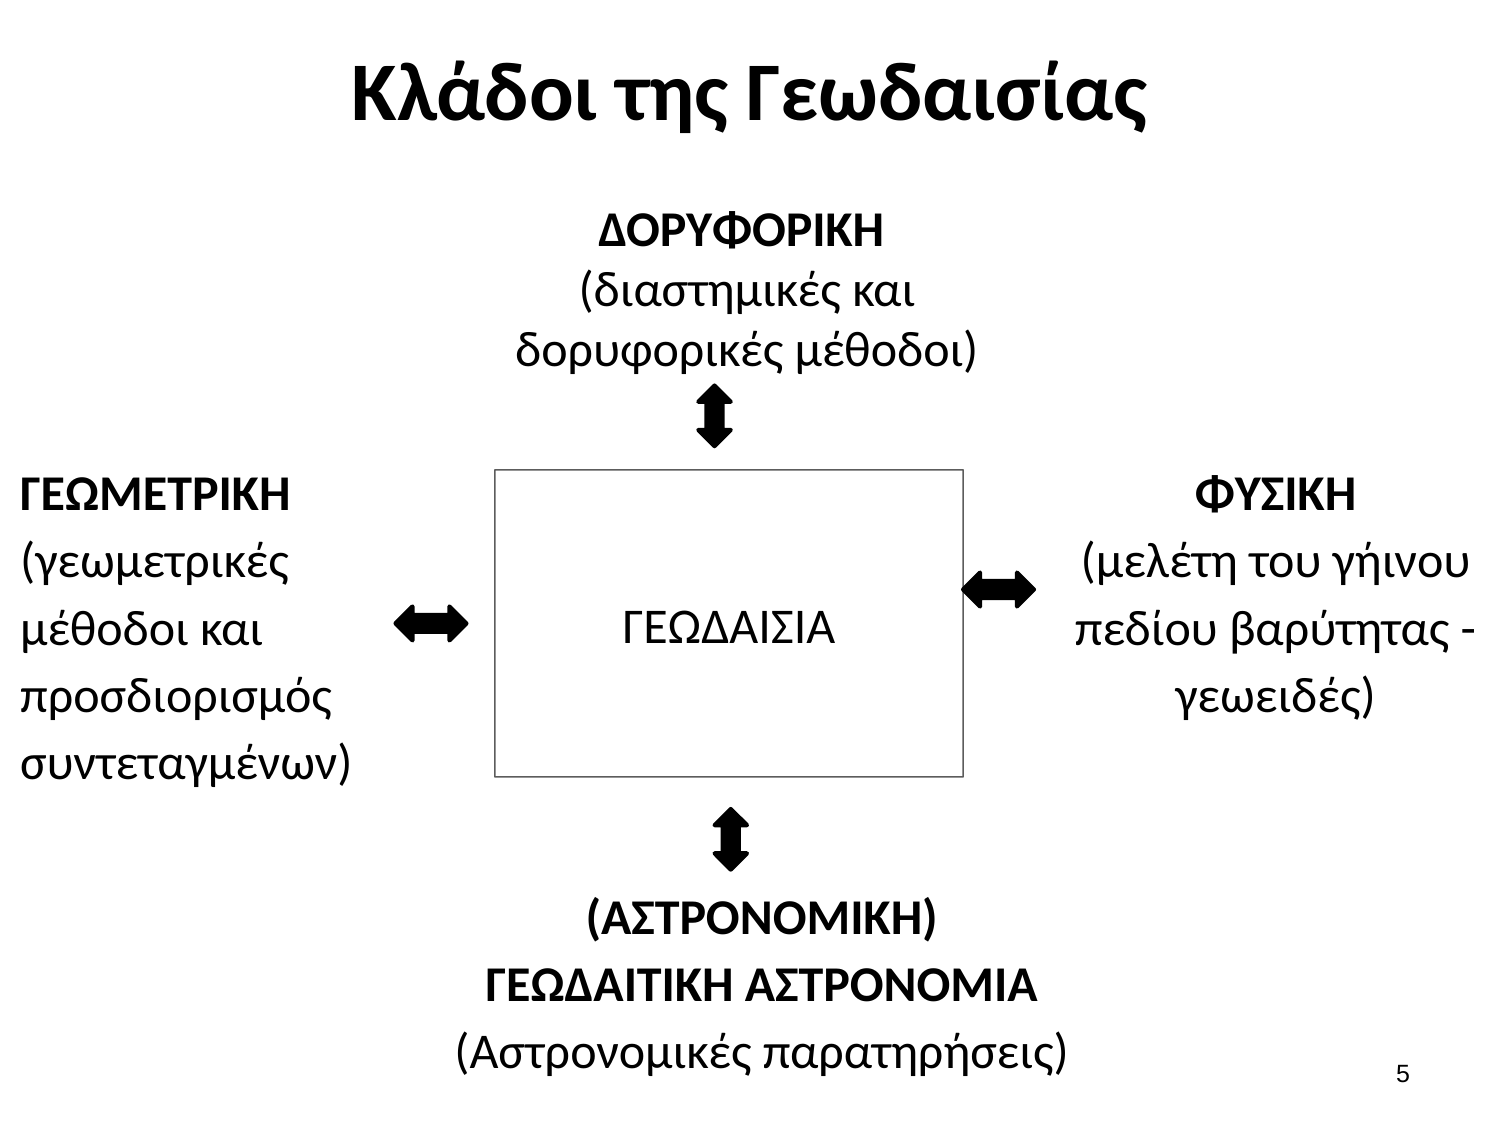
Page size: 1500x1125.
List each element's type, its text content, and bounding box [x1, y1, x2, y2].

text_box ΓΕΩΜΕΤΡΙΚΗ (γεωμετρικές μέθοδοι και προσδιορισμός συντεταγμένων) [5, 446, 413, 797]
text_box [696, 384, 733, 449]
text_box ΔΟΡΥΦΟΡΙΚΗ (διαστημικές και δορυφορικές μέθοδοι) [470, 188, 1024, 384]
title Κλάδοι της Γεωδαισίας [75, 12, 1425, 162]
text_box (ΑΣΤΡΟΝΟΜΙΚΗ) ΓΕΩΔΑΙΤΙΚΗ ΑΣΤΡΟΝΟΜΙΑ (Αστρονομικές παρατηρήσεις) [431, 869, 1093, 1086]
text_box [413, 604, 469, 643]
text_box [961, 570, 1037, 609]
text_box ΦΥΣΙΚΗ (μελέτη του γήινου πεδίου βαρύτητας - γεωειδές) [1051, 446, 1500, 730]
list ΓΕΩΔΑΙΣΙΑ [494, 469, 964, 777]
slide_number 4 [1074, 1042, 1425, 1103]
text_box [712, 806, 749, 869]
